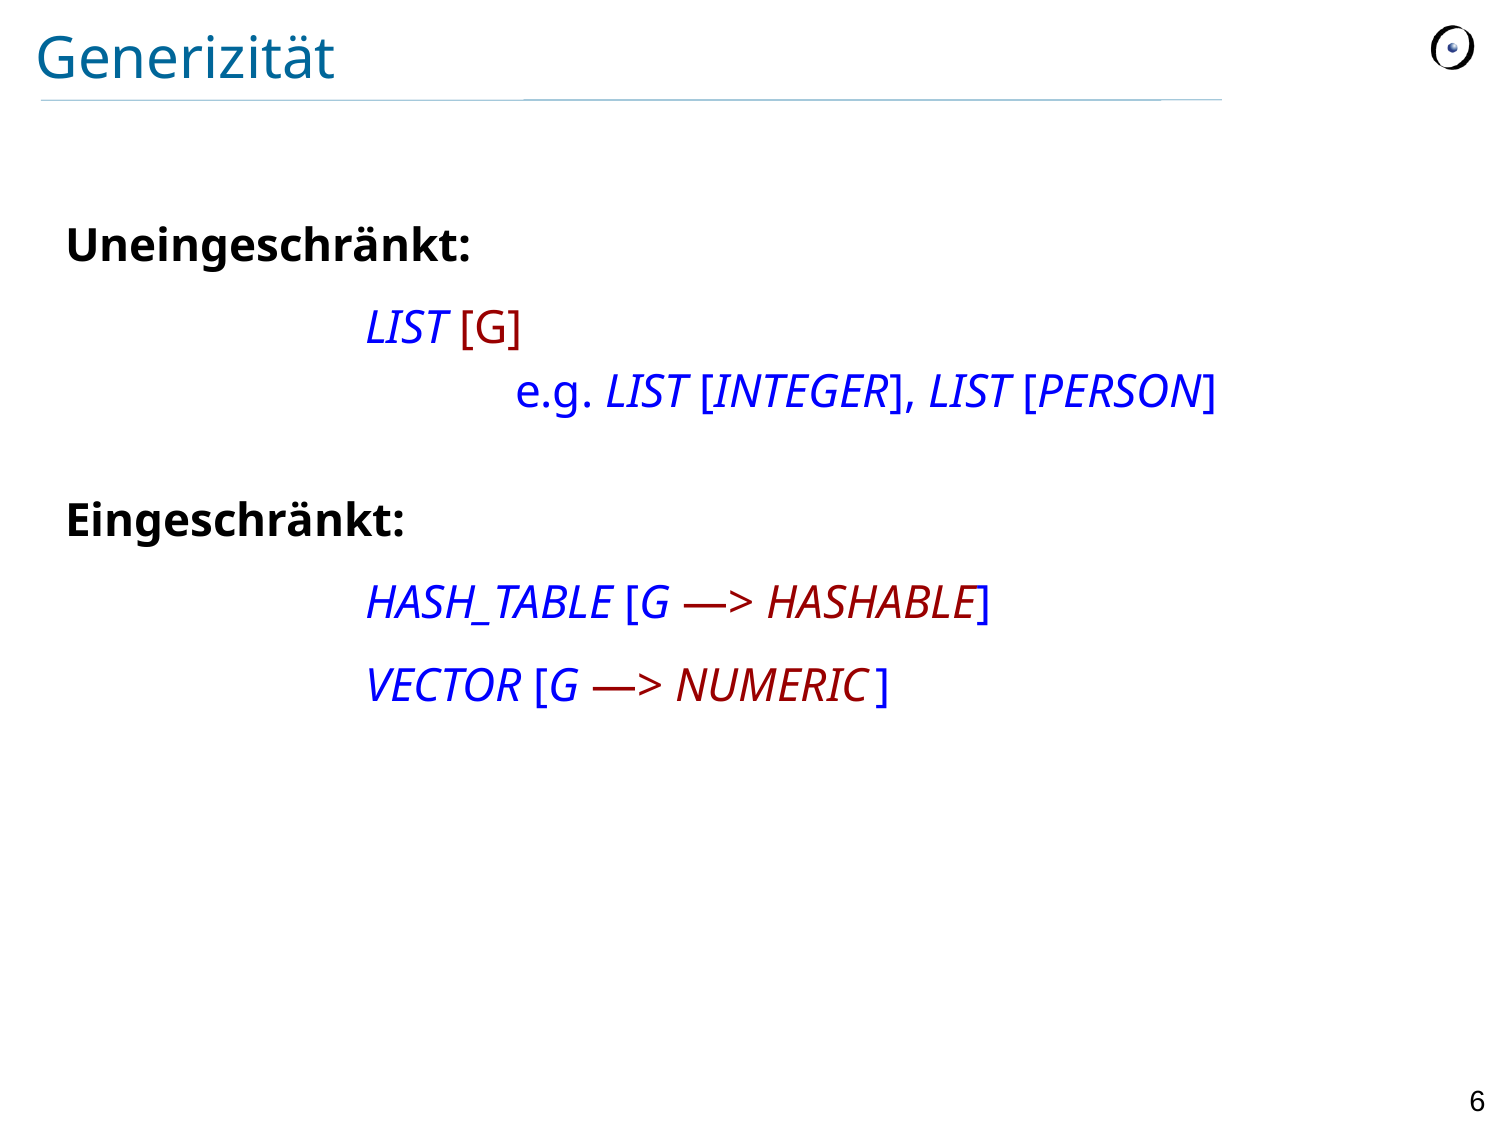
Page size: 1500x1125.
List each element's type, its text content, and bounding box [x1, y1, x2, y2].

picture [1429, 20, 1476, 72]
list Uneingeschränkt: LIST [G] e.g. LIST [INTEGER], LIST [PERSON] Eingeschränkt: HASH_TABLE [G ―> HASHABLE] VECTOR [G ―> NUMERIC ] [49, 207, 1463, 1048]
title Generizität [35, 18, 1324, 91]
